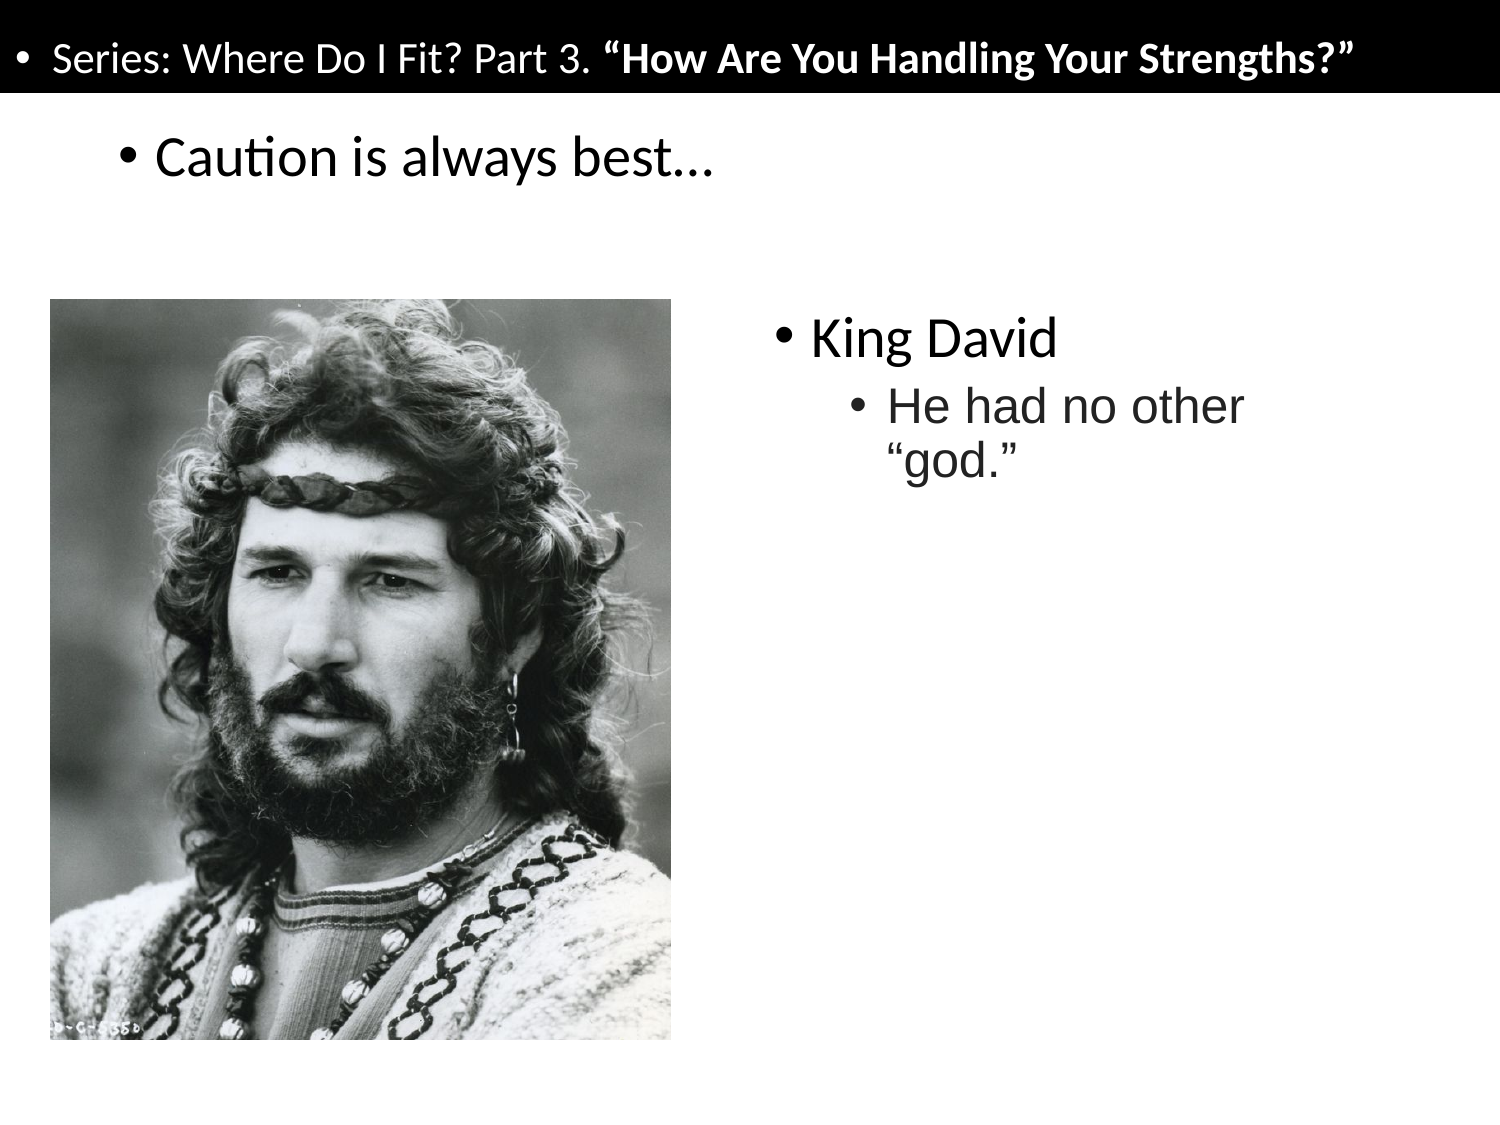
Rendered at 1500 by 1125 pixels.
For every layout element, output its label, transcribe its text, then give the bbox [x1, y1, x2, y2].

text_box Series: Where Do I Fit? Part 3. “How Are You Handling Your Strengths?” [0, 0, 1500, 93]
list Caution is always best… [103, 118, 1397, 274]
list King David He had no other “god.” [759, 299, 1397, 1125]
picture [50, 299, 671, 1040]
